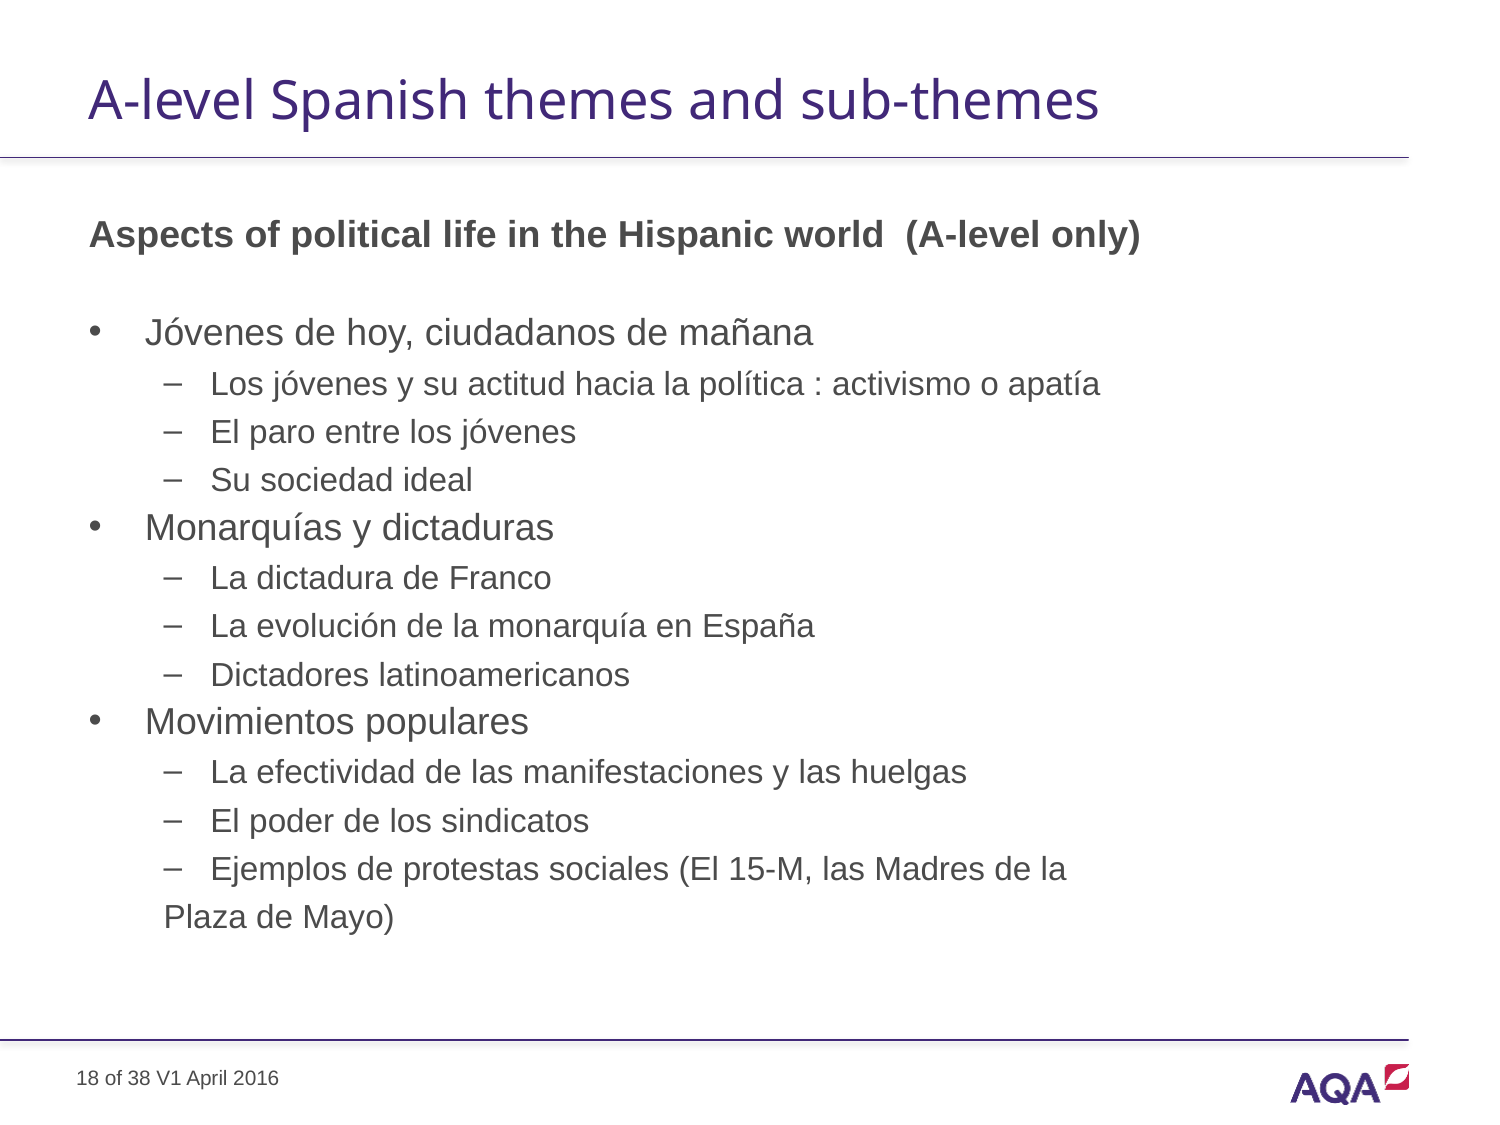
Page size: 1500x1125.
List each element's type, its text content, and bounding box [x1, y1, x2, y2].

picture [1290, 1064, 1409, 1105]
title A-level Spanish themes and sub-themes [88, 72, 1409, 144]
list Aspects of political life in the Hispanic world (A-level only) Jóvenes de hoy, ciudadanos de mañana Los jóvenes y su actitud hacia la política : activismo o apatía El paro entre los jóvenes Su sociedad ideal Monarquías y dictaduras La dictadura de Franco La evolución de la monarquía en España Dictadores latinoamericanos Movimientos populares La efectividad de las manifestaciones y las huelgas El poder de los sindicatos Ejemplos de protestas sociales (El 15-M, las Madres de la Plaza de Mayo) [88, 213, 1409, 937]
text_box 18 of 38 V1 April 2016 [61, 1056, 322, 1097]
